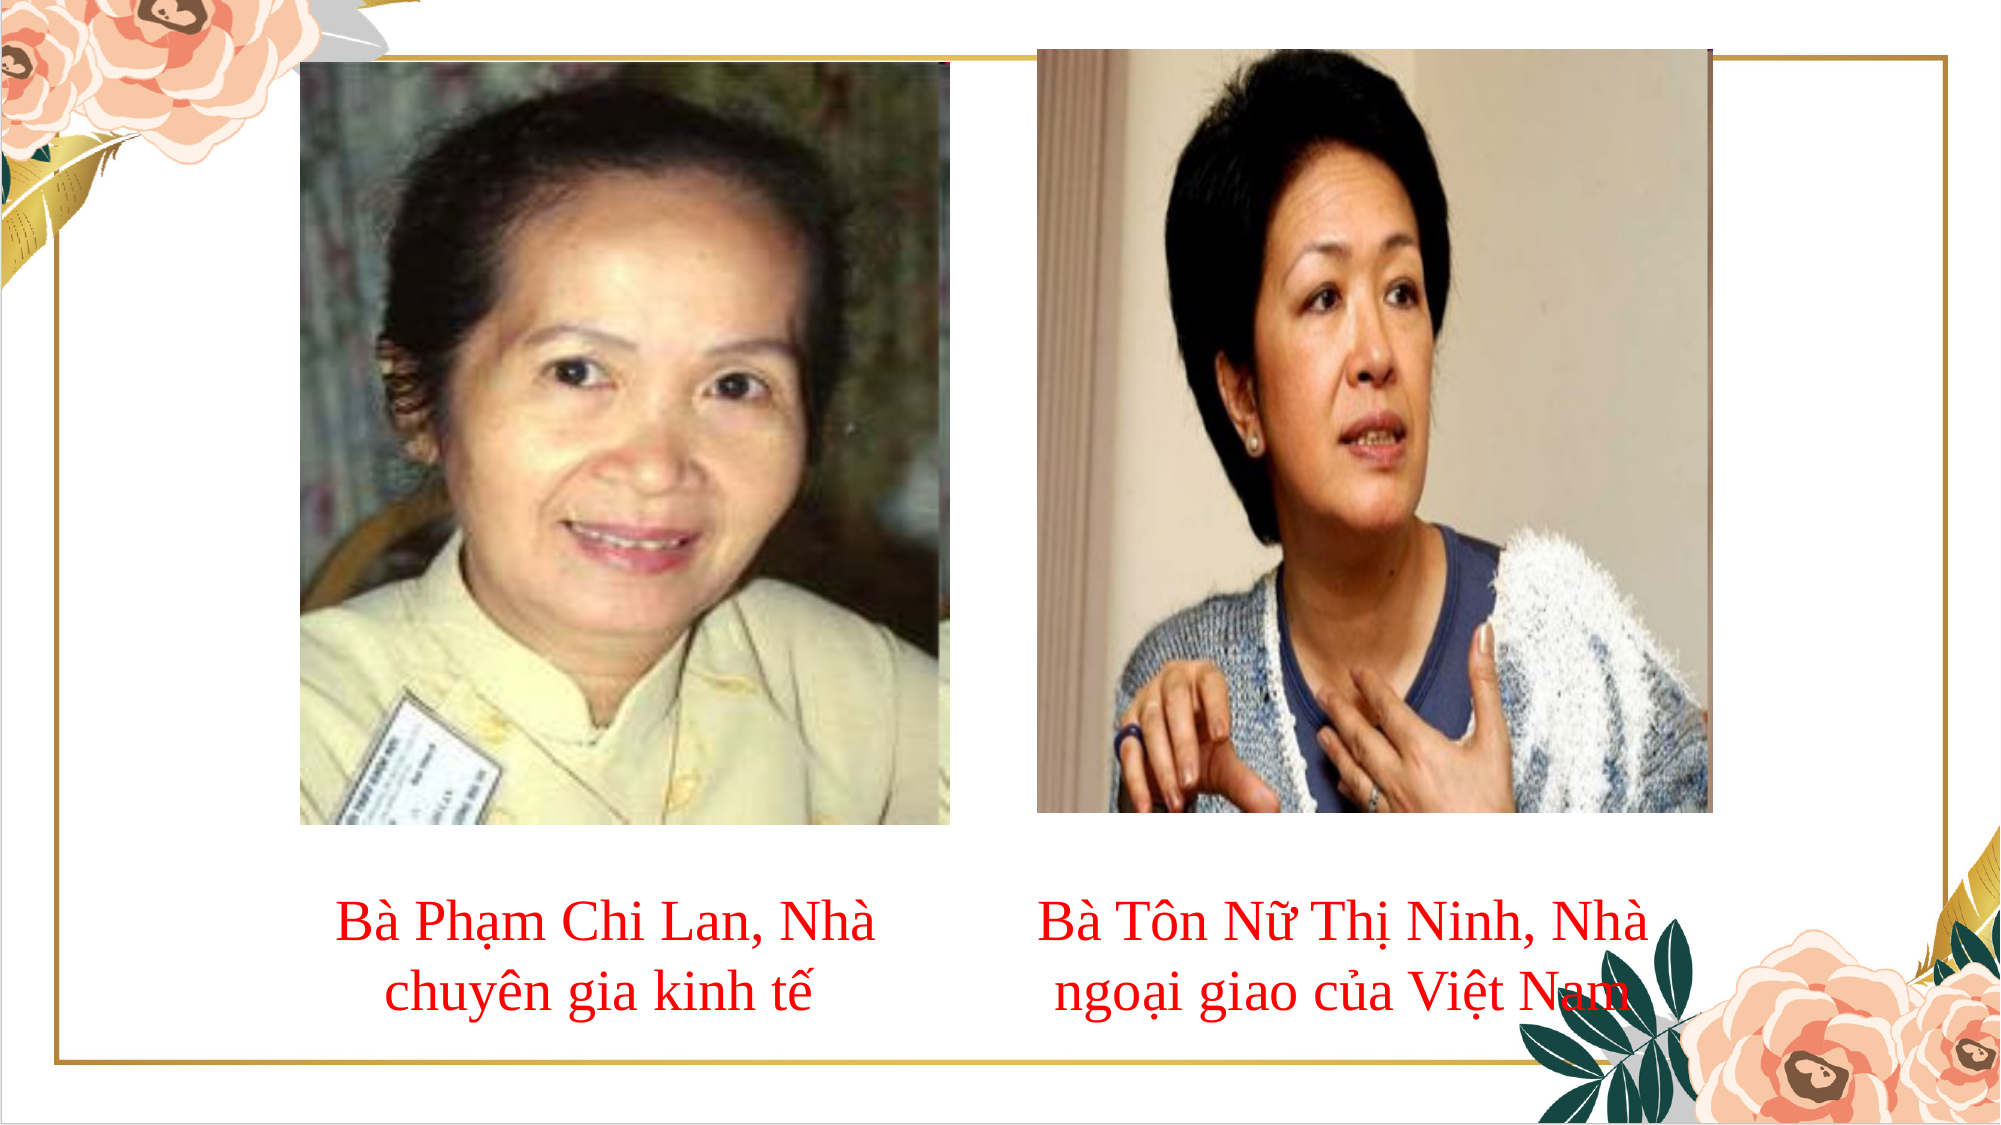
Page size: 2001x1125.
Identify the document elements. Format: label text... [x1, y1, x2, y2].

text_box Bà Tôn Nữ Thị Ninh, Nhà ngoại giao của Việt Nam [999, 874, 1687, 1030]
picture [0, 0, 2001, 1125]
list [299, 62, 951, 826]
text_box Bà Phạm Chi Lan, Nhà chuyên gia kinh tế [262, 874, 950, 1030]
